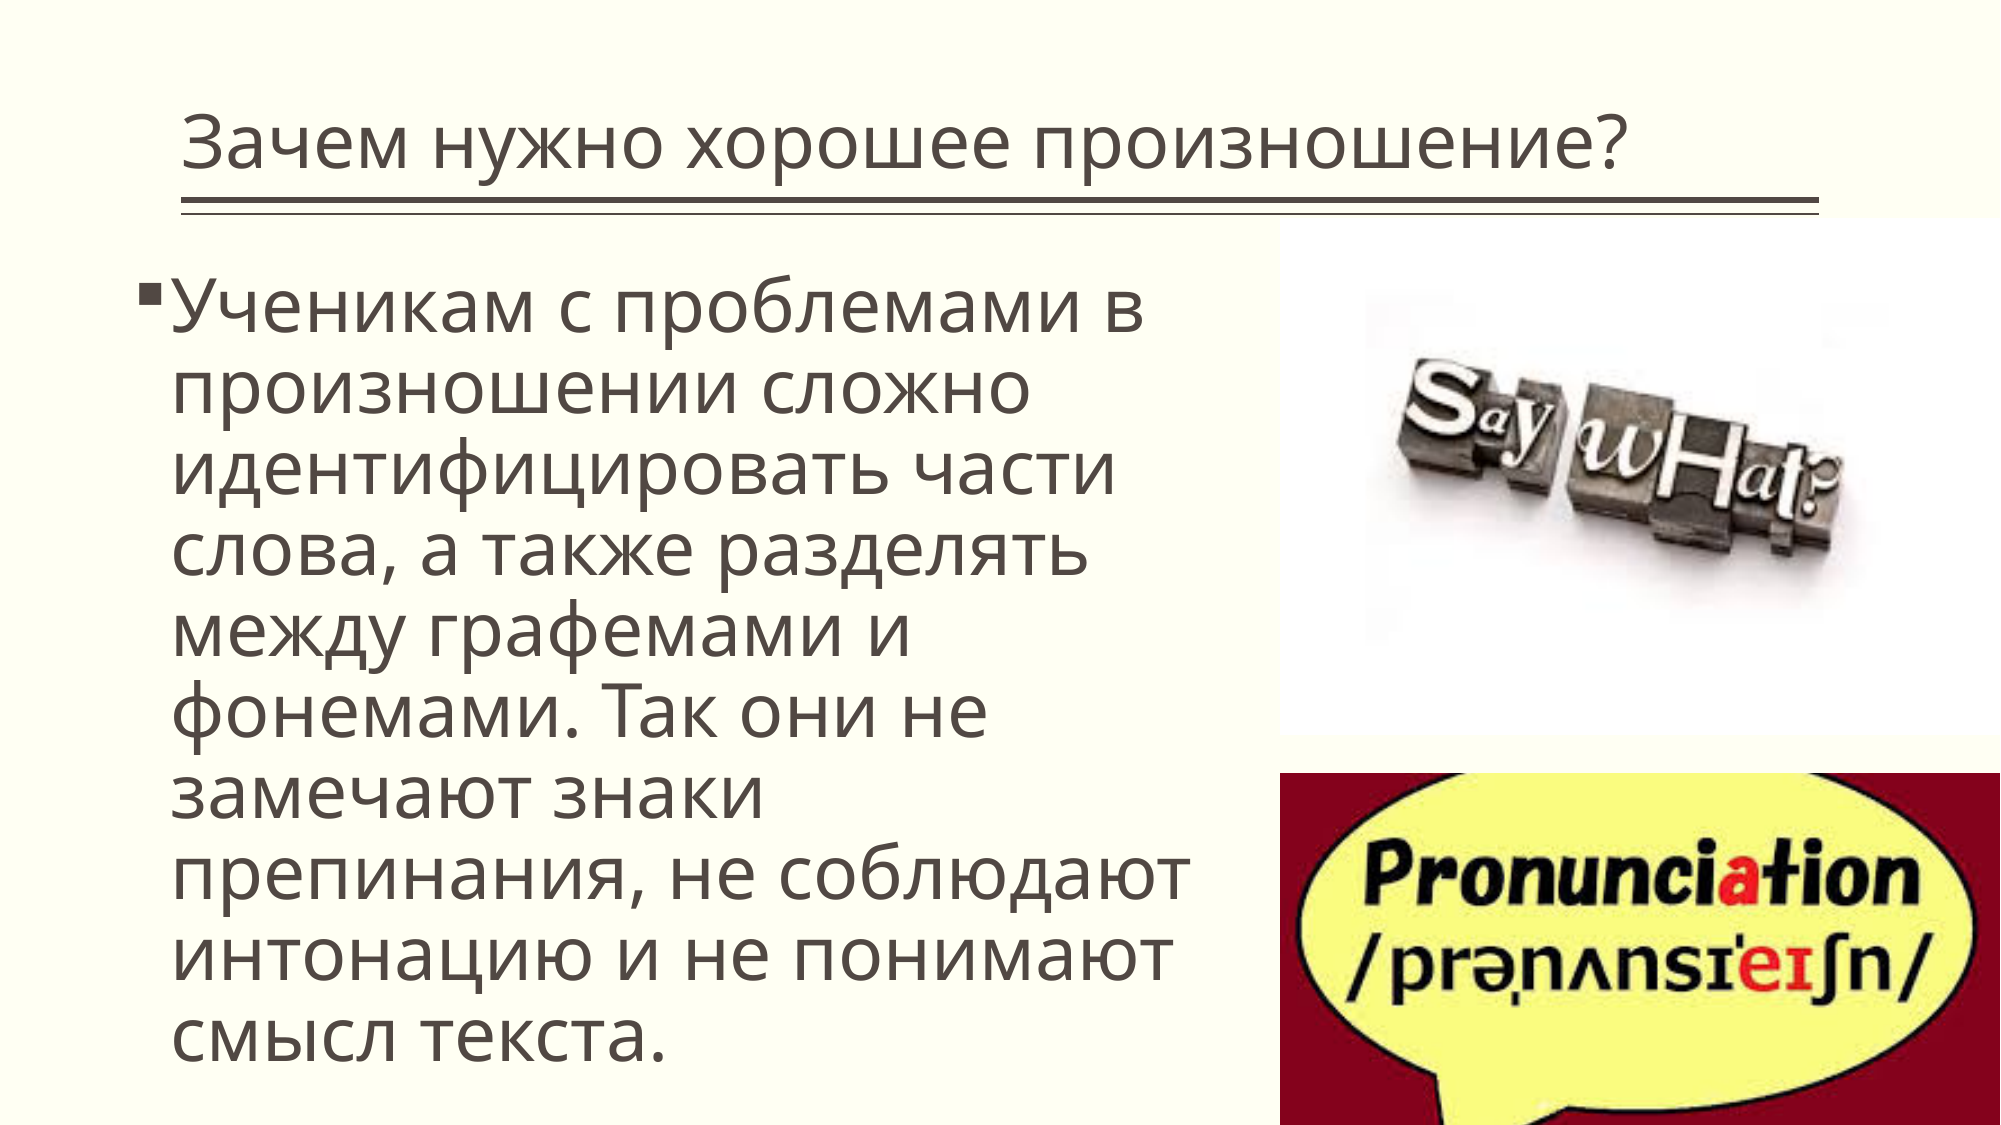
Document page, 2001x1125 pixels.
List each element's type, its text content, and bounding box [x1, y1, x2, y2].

picture [1280, 773, 2000, 1125]
title Зачем нужно хорошее произношение? [181, 12, 1819, 193]
picture [1280, 218, 2000, 735]
list Ученикам с проблемами в произношении сложно идентифицировать части слова, а также разделять между графемами и фонемами. Так они не замечают знаки препинания, не соблюдают интонацию и не понимают смысл текста. [133, 260, 1261, 1067]
